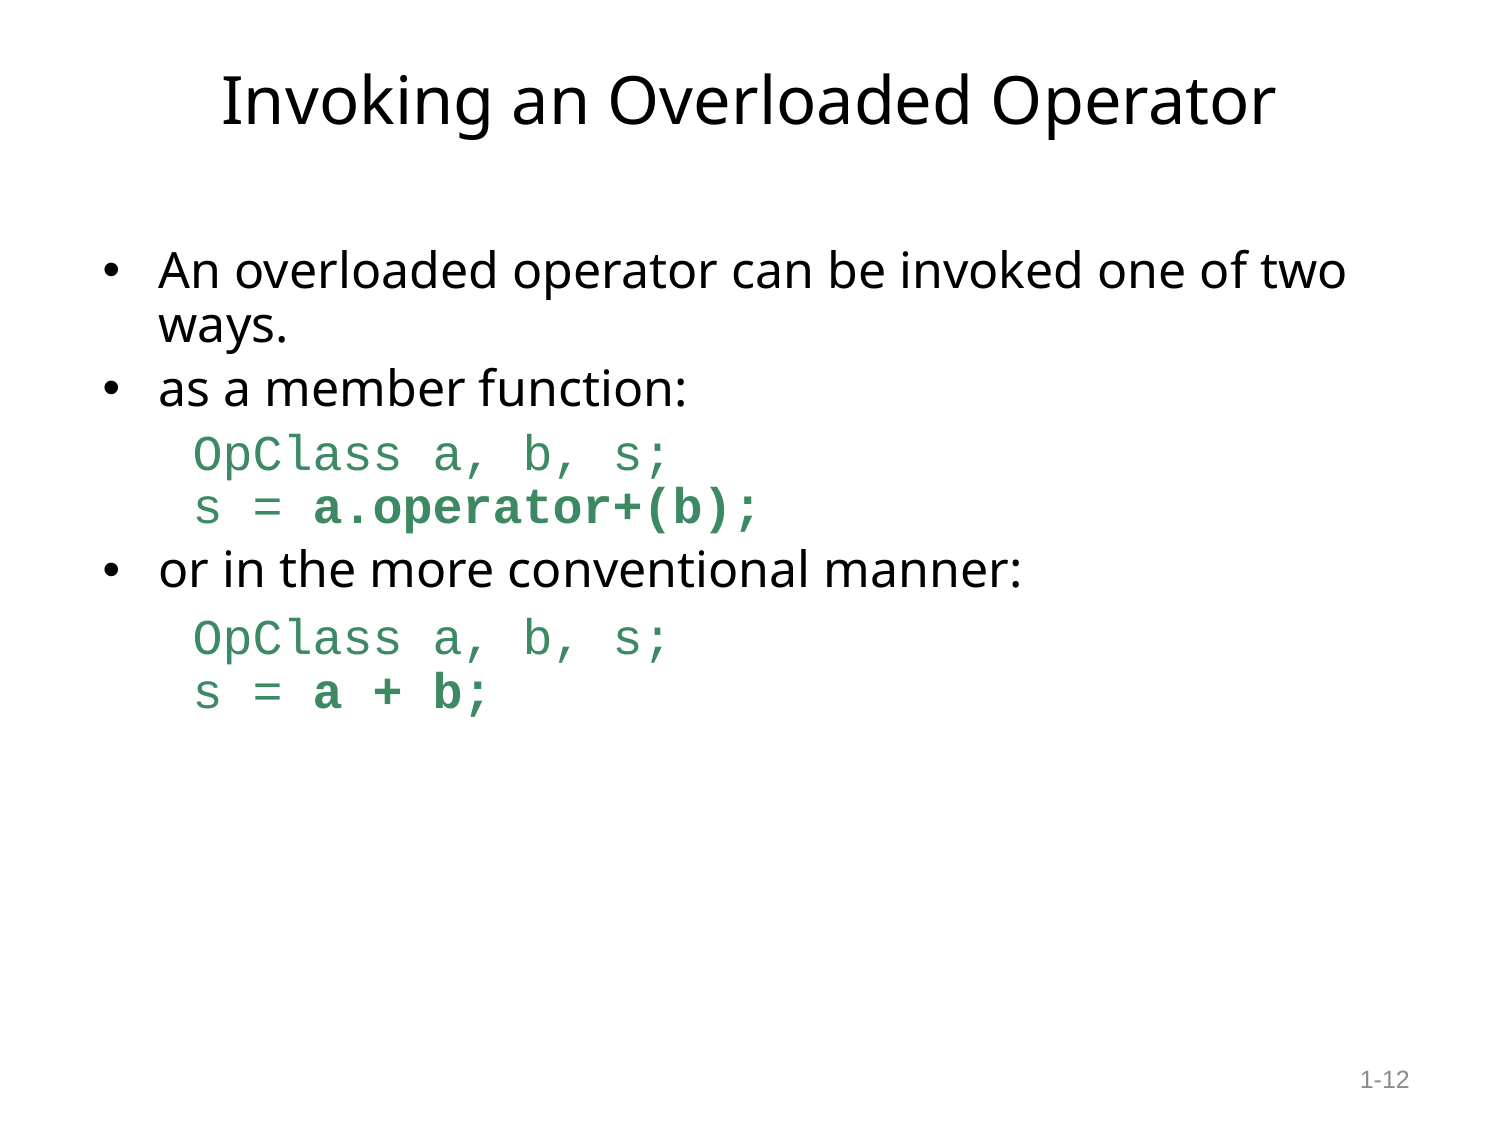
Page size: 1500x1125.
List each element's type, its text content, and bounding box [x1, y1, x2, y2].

list An overloaded operator can be invoked one of two ways. as a member function: OpClass a, b, s; s = a.operator+(b); or in the more conventional manner: OpClass a, b, s; s = a + b; [87, 237, 1388, 1000]
slide_number 1-12 [1112, 1026, 1425, 1102]
title Invoking an Overloaded Operator [75, 45, 1425, 150]
